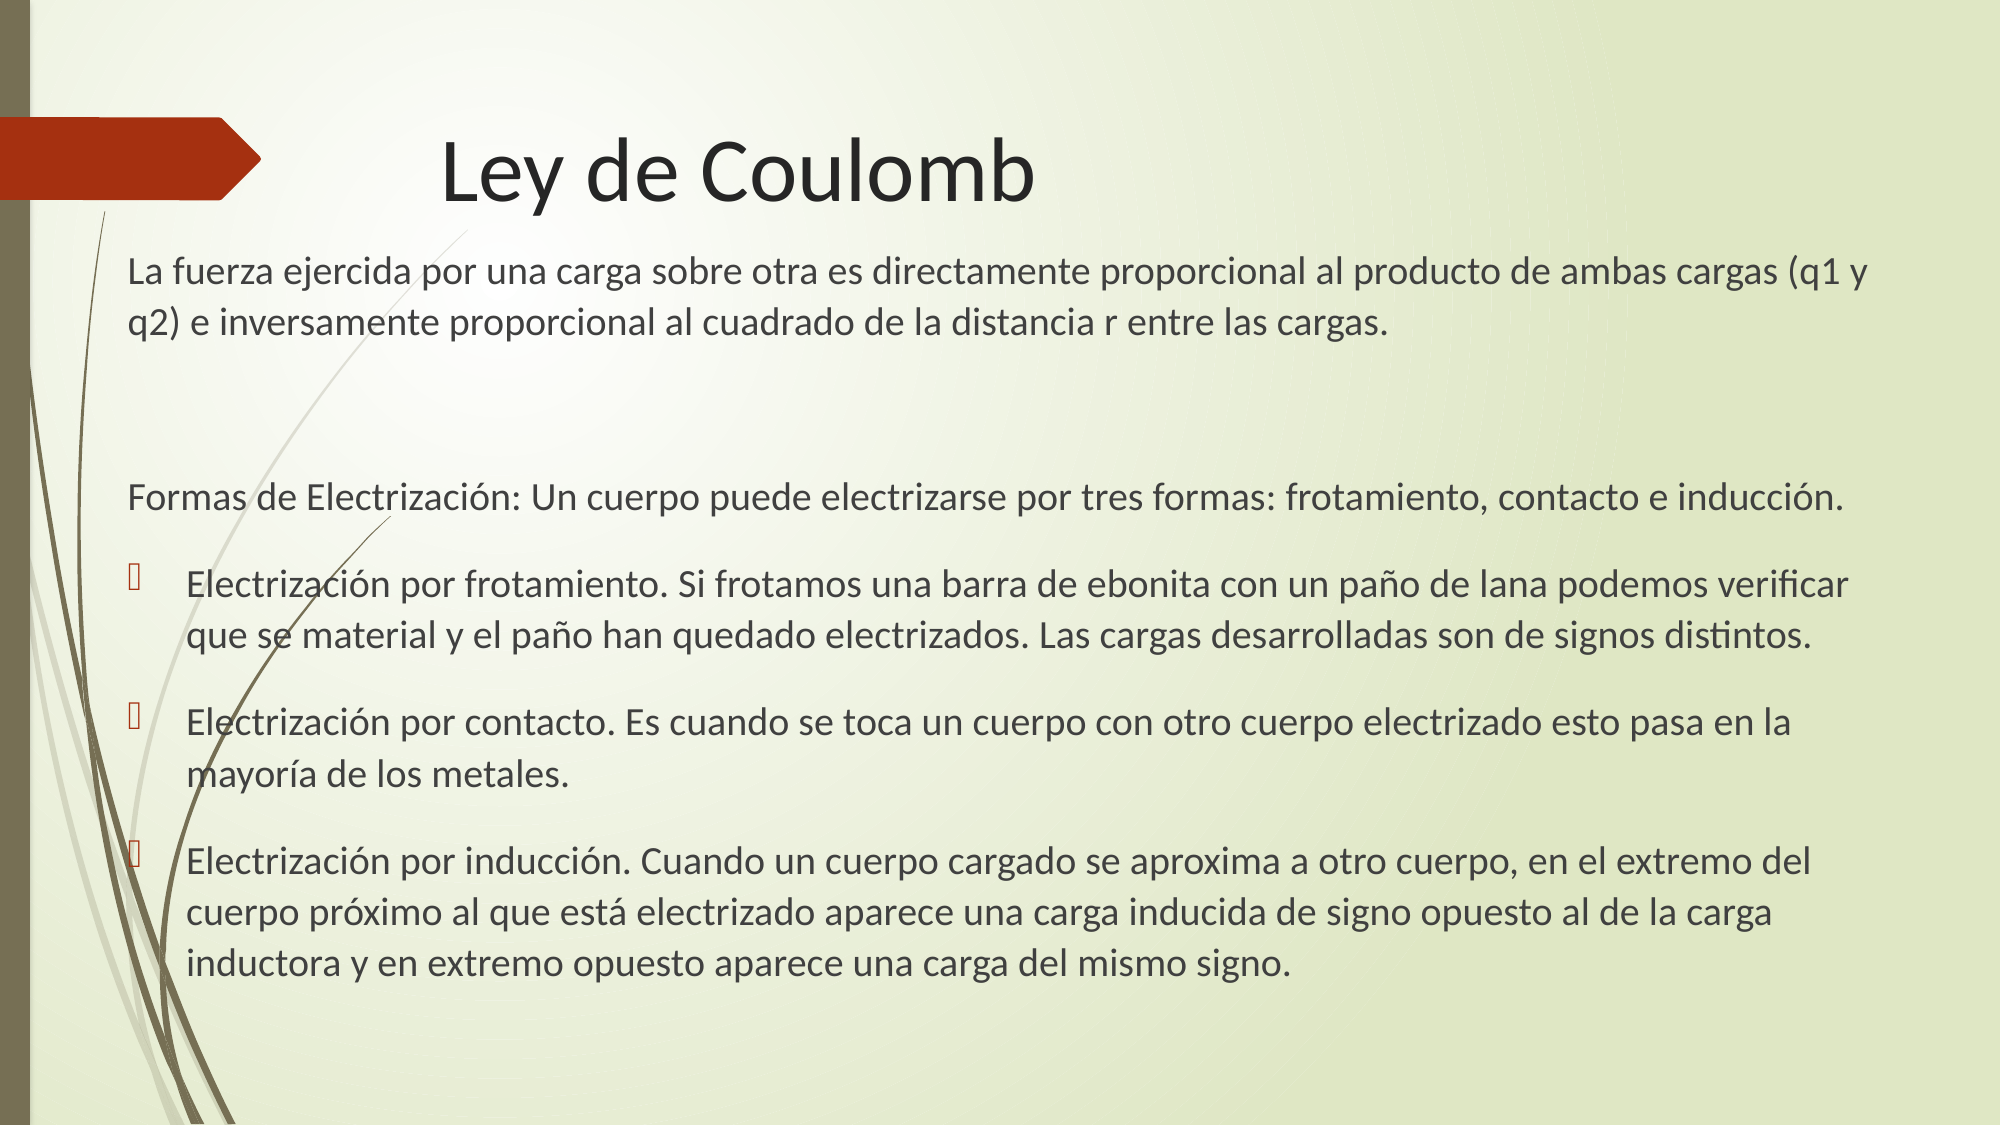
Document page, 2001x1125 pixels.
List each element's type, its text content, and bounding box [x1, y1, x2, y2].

title Ley de Coulomb [425, 102, 1888, 313]
